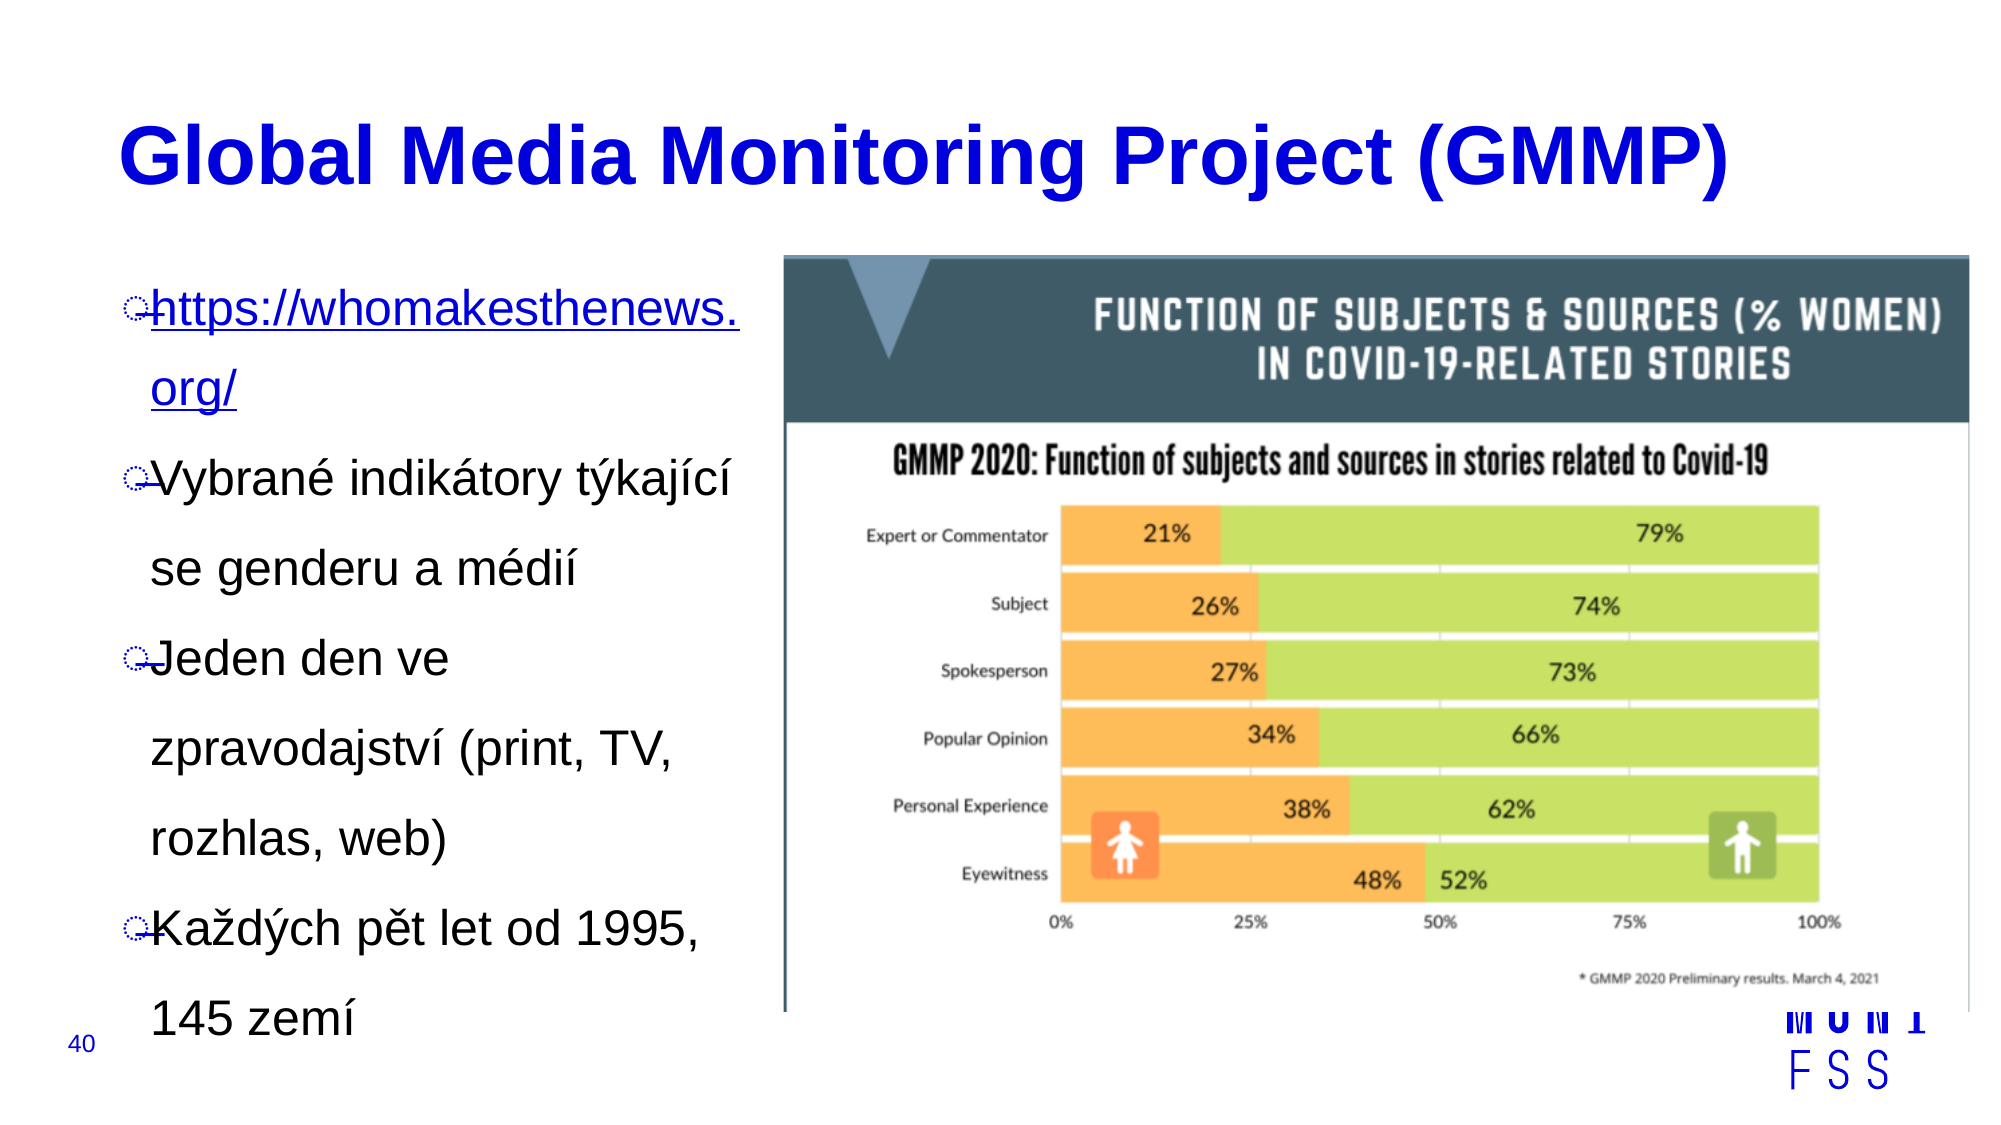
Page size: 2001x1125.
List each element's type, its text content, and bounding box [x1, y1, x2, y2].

slide_number 40 [67, 1021, 110, 1063]
picture [783, 255, 1970, 1013]
list https://whomakesthenews.org/ Vybrané indikátory týkající se genderu a médií Jeden den ve zpravodajství (print, TV, rozhlas, web) Každých pět let od 1995, 145 zemí [109, 245, 759, 1003]
text_box [159, 1021, 1949, 1080]
title Global Media Monitoring Project (GMMP) [118, 118, 1931, 193]
